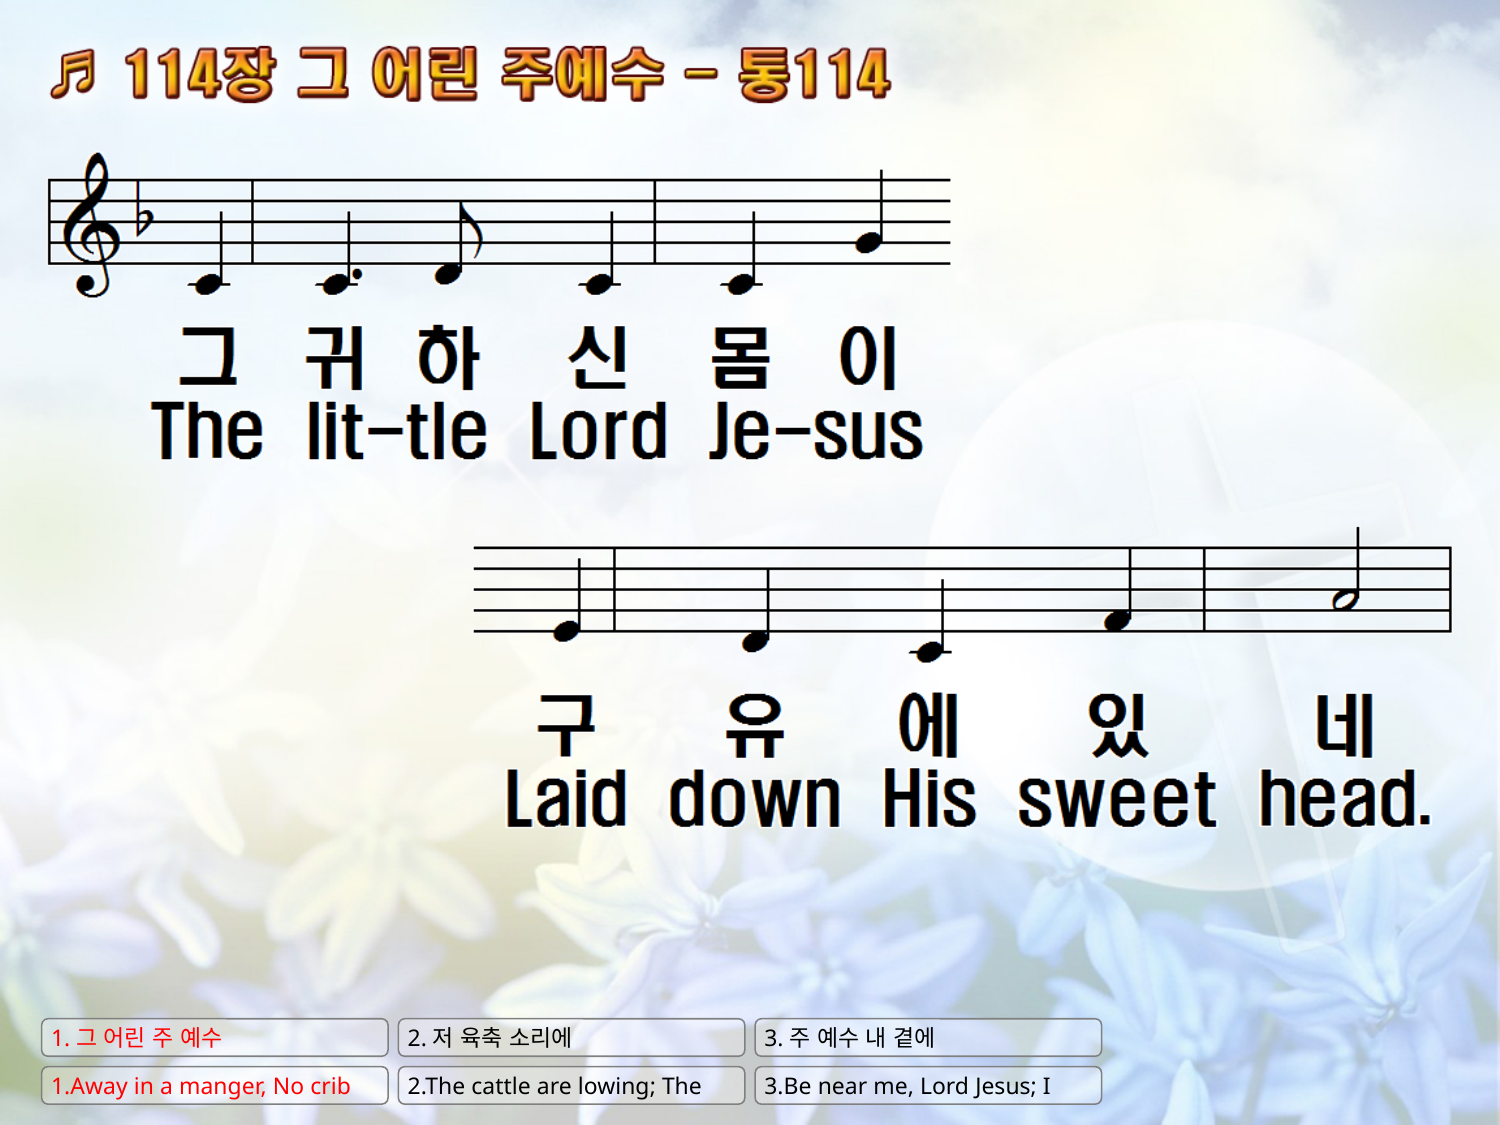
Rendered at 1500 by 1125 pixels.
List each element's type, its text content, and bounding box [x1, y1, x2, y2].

picture [0, 0, 1500, 1125]
text_box 2.저 육축 소리에 [398, 1018, 745, 1057]
text_box 3.주 예수 내 곁에 [755, 1018, 1102, 1057]
text_box 2.The cattle are lowing; The [398, 1066, 745, 1105]
text_box 1.Away in a manger, No crib [41, 1066, 389, 1105]
text_box 1.그 어린 주 예수 [41, 1018, 389, 1057]
text_box 3.Be near me, Lord Jesus; I [755, 1066, 1102, 1105]
